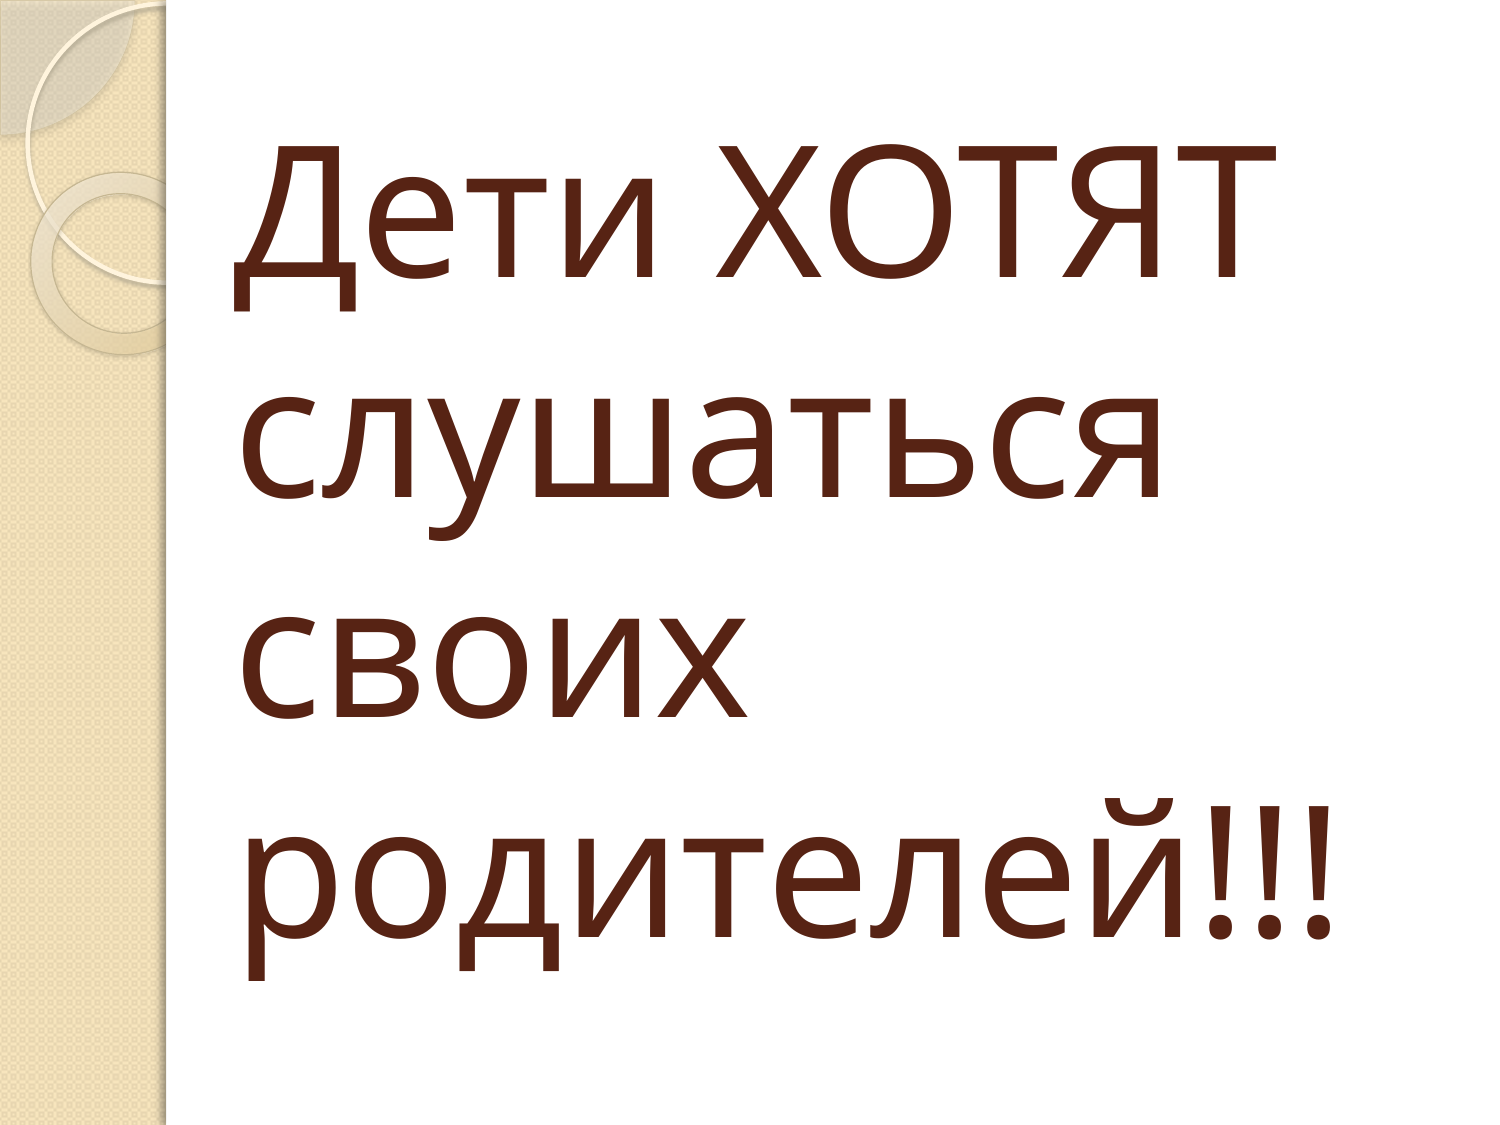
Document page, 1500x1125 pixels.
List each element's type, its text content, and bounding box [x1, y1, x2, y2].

title Дети ХОТЯТ слушаться своих родителей!!! [218, 45, 1425, 1024]
